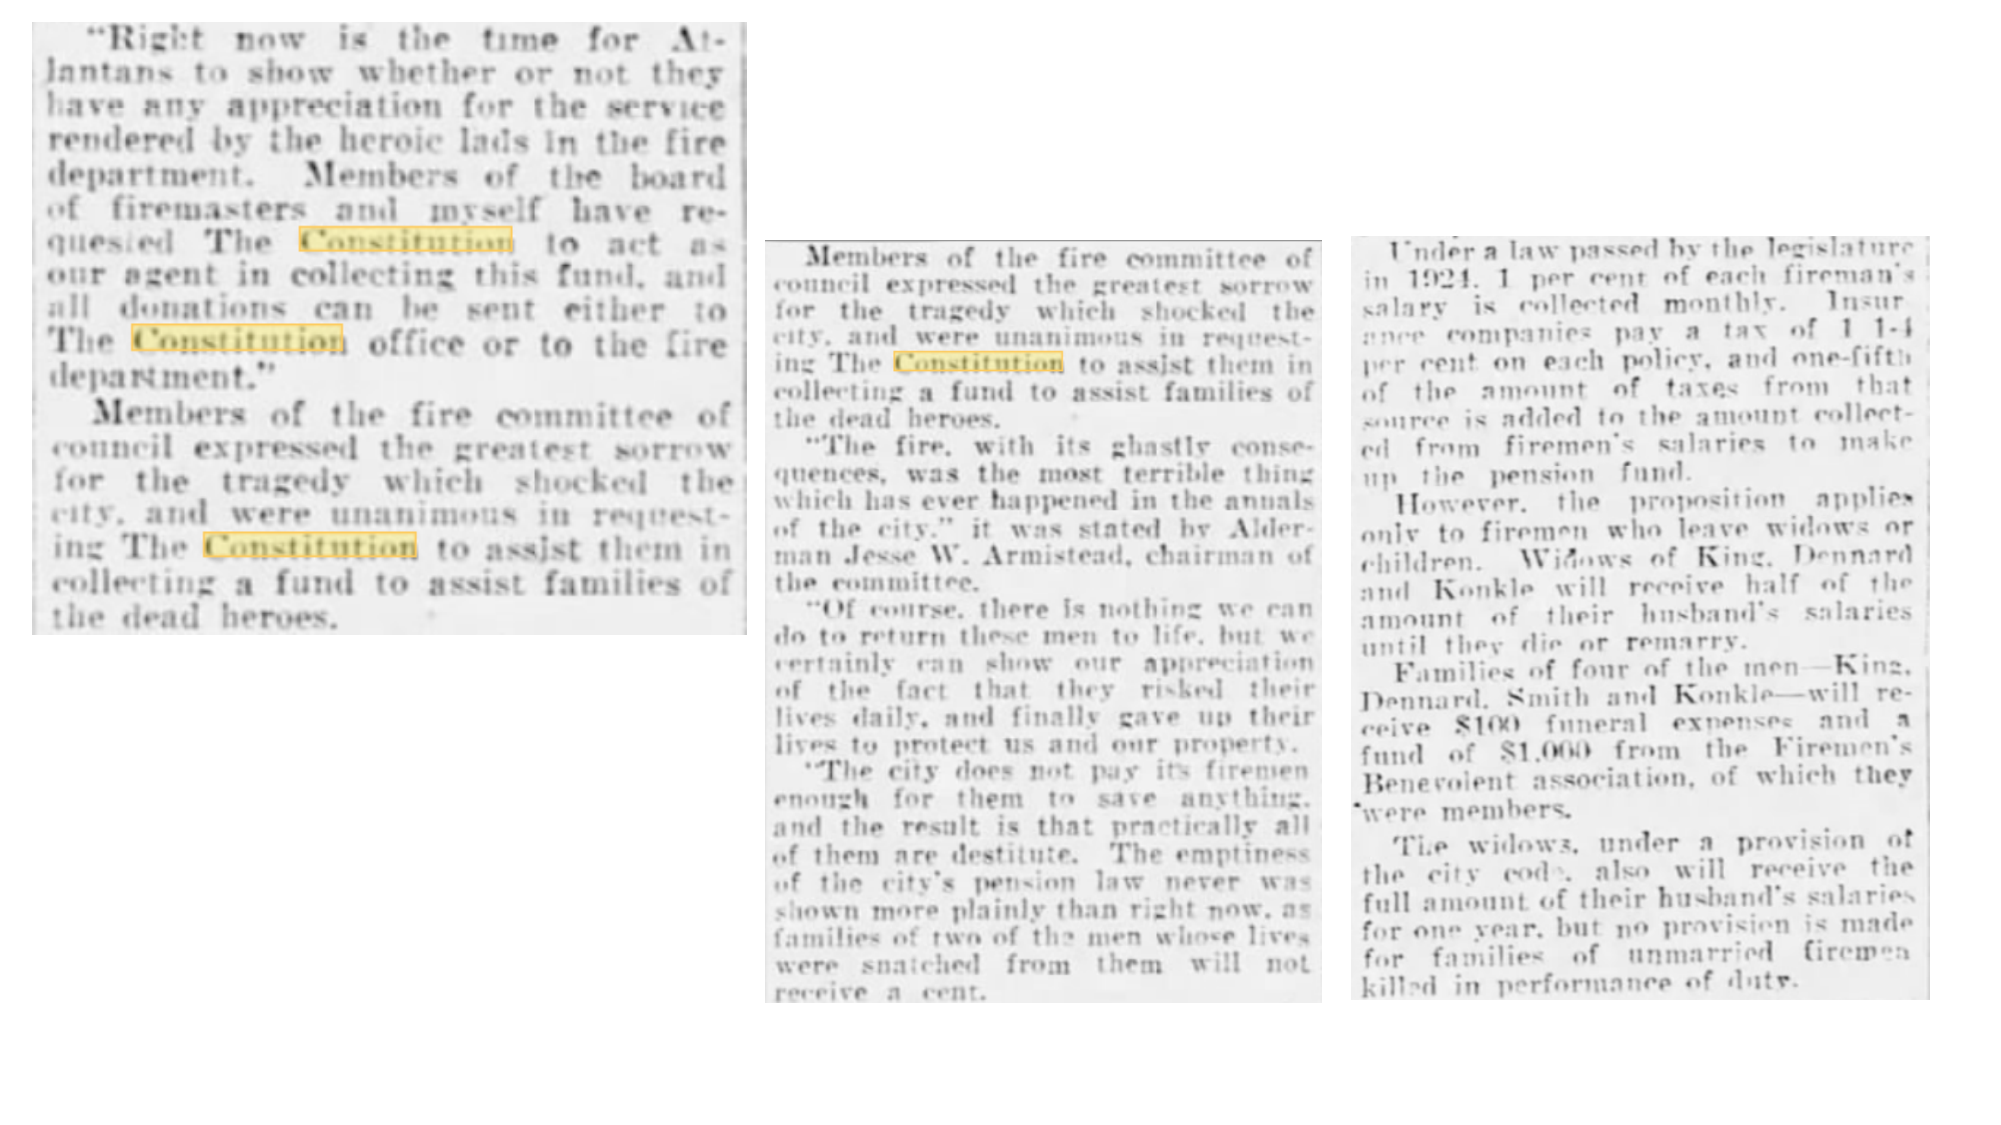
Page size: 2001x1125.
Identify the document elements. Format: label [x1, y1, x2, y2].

picture [32, 22, 747, 636]
picture [765, 240, 1322, 1003]
picture [1351, 236, 1931, 1000]
